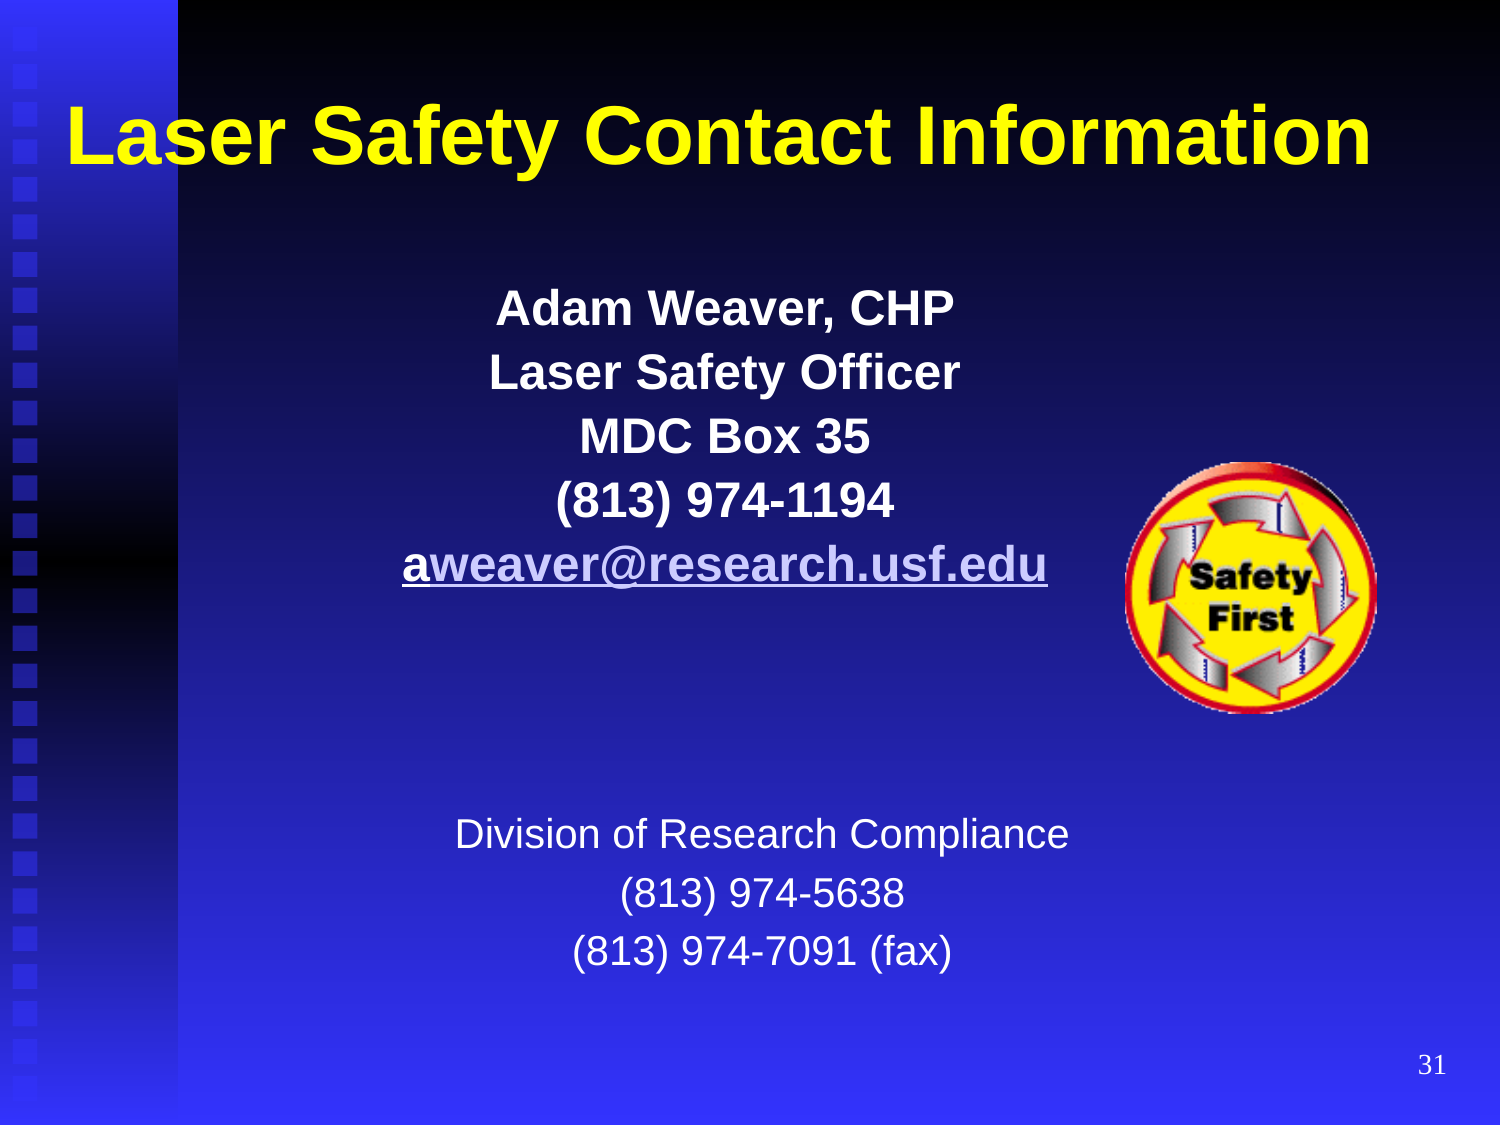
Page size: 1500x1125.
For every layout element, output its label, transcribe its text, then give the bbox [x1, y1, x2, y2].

title Laser Safety Contact Information [49, 37, 1451, 226]
list Adam Weaver, CHP Laser Safety Officer MDC Box 35 (813) 974-1194 aweaver@research.usf.edu [324, 274, 1126, 626]
text_box Division of Research Compliance (813) 974-5638 (813) 974-7091 (fax) [412, 799, 1113, 1025]
slide_number 31 [1149, 1024, 1463, 1101]
picture [1124, 462, 1377, 715]
